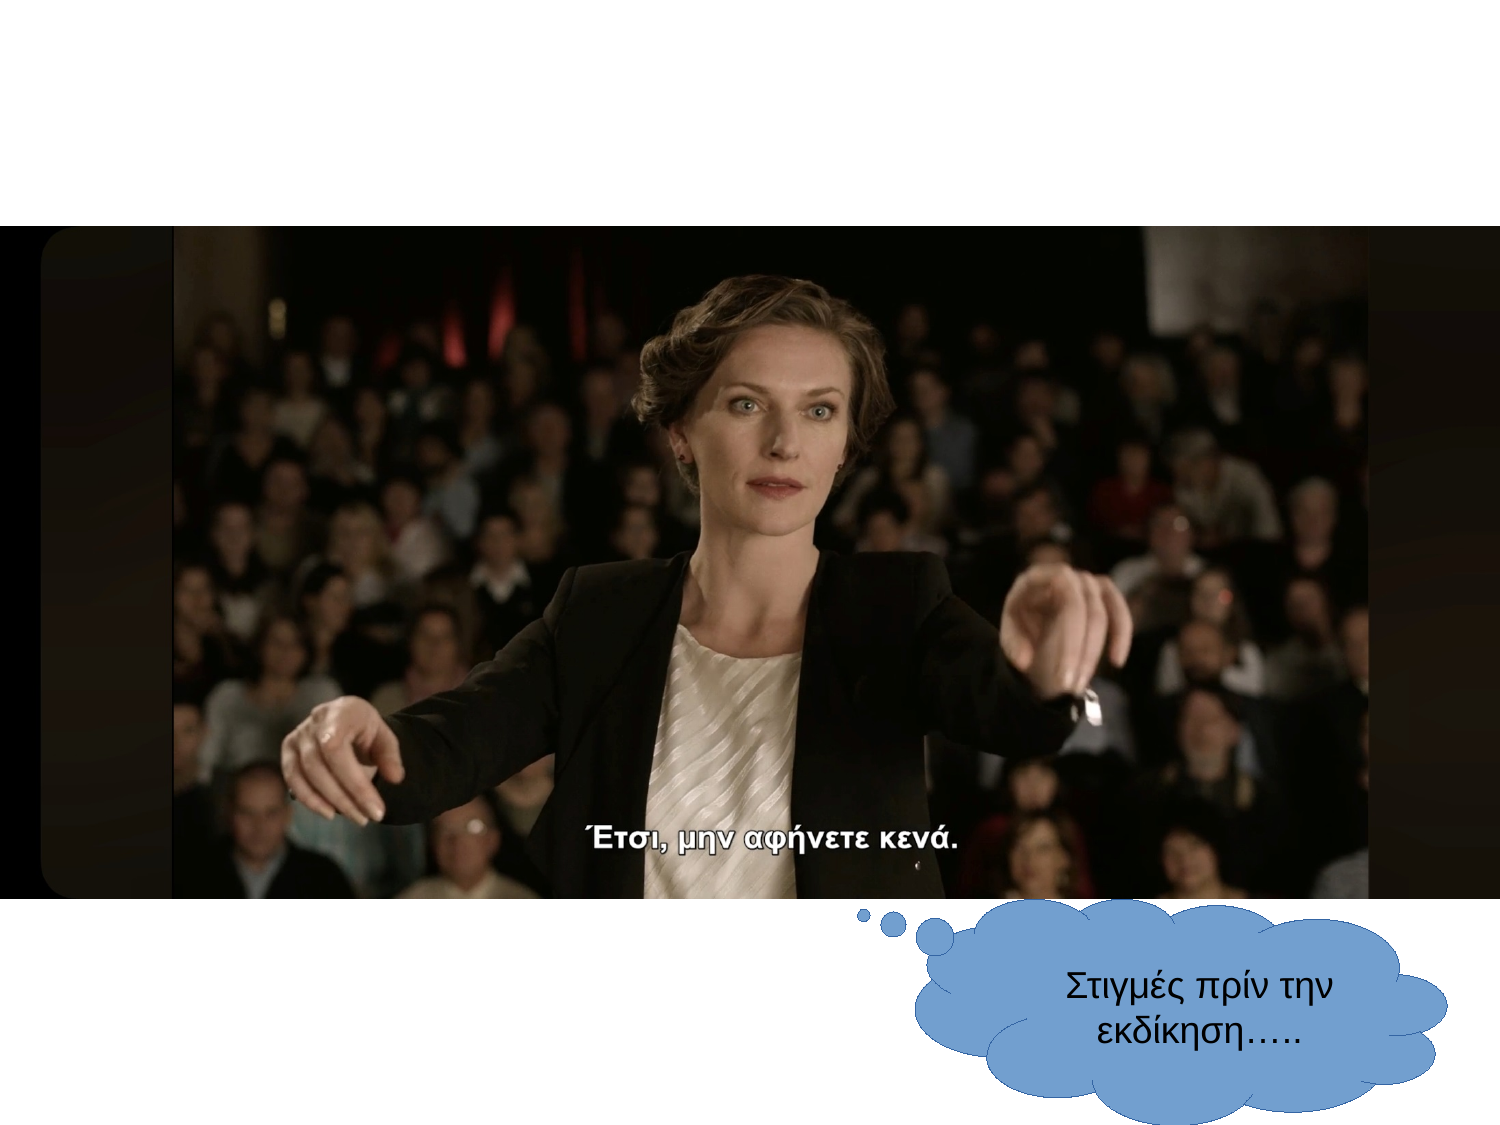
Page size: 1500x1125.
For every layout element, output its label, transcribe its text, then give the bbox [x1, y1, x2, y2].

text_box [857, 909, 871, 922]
picture [0, 225, 1500, 899]
text_box Στιγμές πρίν την εκδίκηση….. [880, 911, 907, 937]
text_box Στιγμές πρίν την εκδίκηση….. [915, 899, 1448, 1125]
